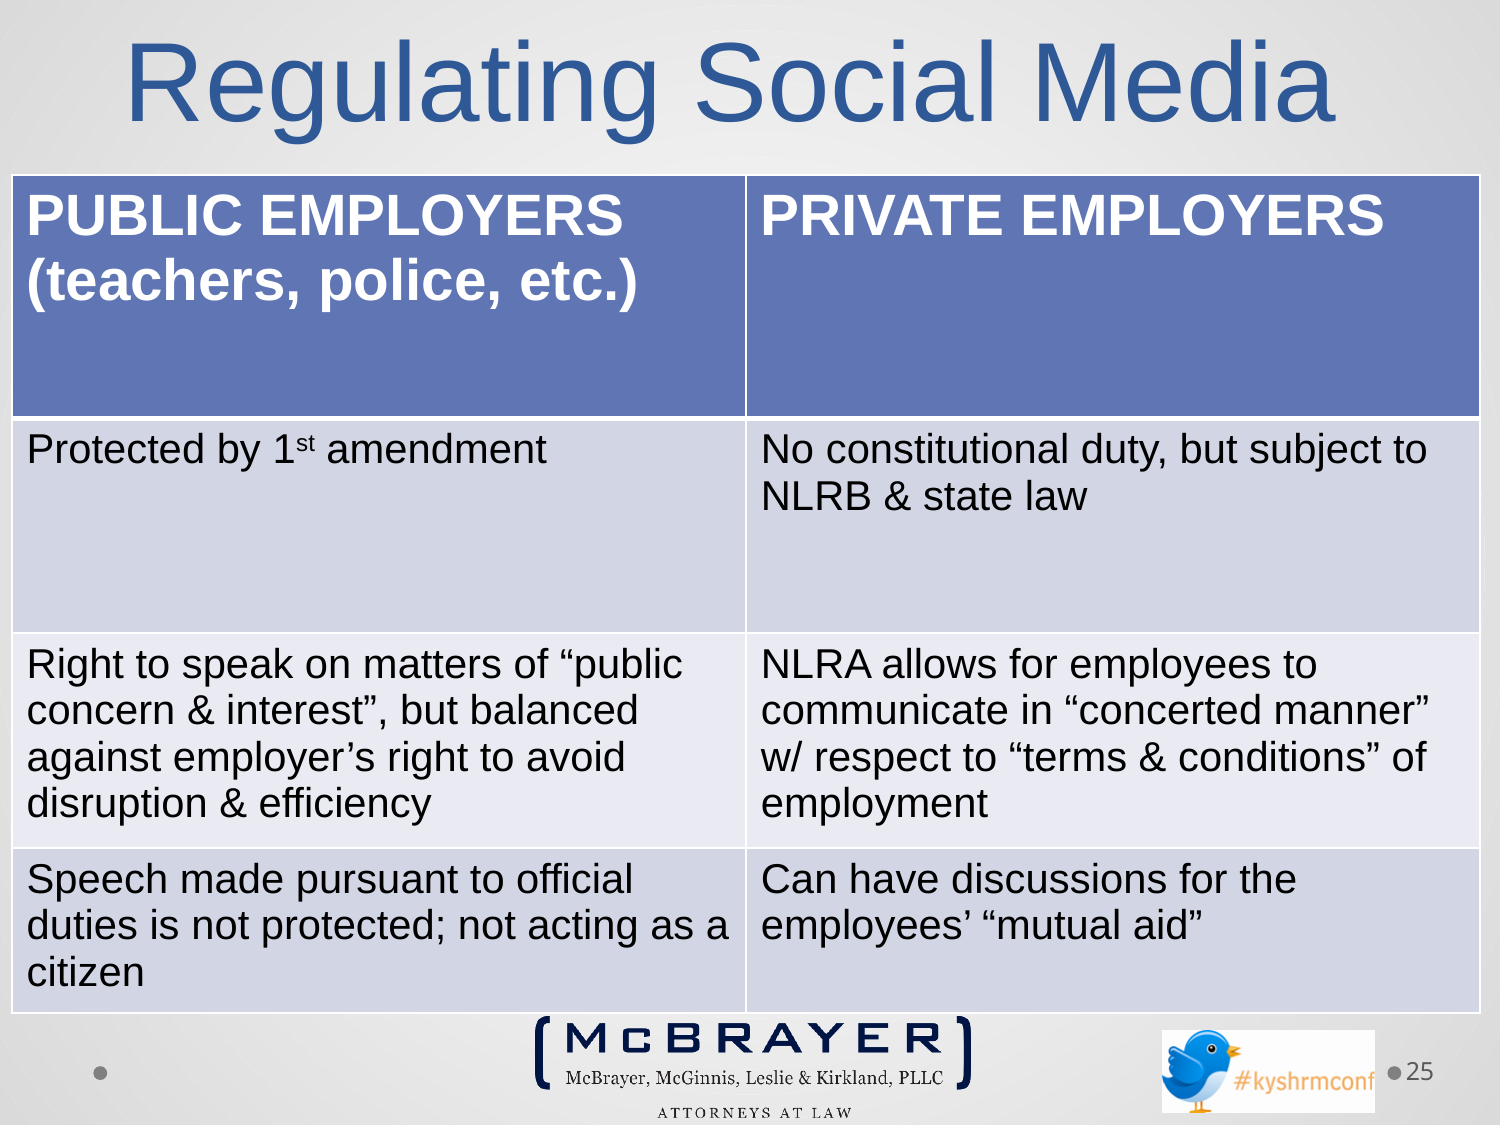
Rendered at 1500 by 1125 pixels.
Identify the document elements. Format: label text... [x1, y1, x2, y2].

table_header PRIVATE EMPLOYERS [747, 176, 1479, 416]
table_cell Speech made pursuant to official duties is not protected; not acting as a citizen [13, 849, 745, 1012]
table_cell Right to speak on matters of “public concern & interest”, but balanced against employer’s right to avoid disruption & efficiency [13, 634, 745, 847]
table_cell Protected by 1st amendment [13, 421, 745, 632]
table_cell NLRA allows for employees to communicate in “concerted manner” w/ respect to “terms & conditions” of employment [747, 634, 1479, 847]
table_header PUBLIC EMPLOYERS (teachers, police, etc.) [13, 176, 745, 416]
table_cell Can have discussions for the employees’ “mutual aid” [747, 849, 1479, 1012]
table_cell No constitutional duty, but subject to NLRB & state law [747, 421, 1479, 632]
text_box Regulating Social Media [0, 1, 1494, 151]
picture [526, 970, 971, 1119]
text_box [125, 76, 176, 127]
picture [1162, 1030, 1375, 1113]
slide_number 25 [1401, 1042, 1494, 1103]
text_box [0, 26, 1496, 224]
